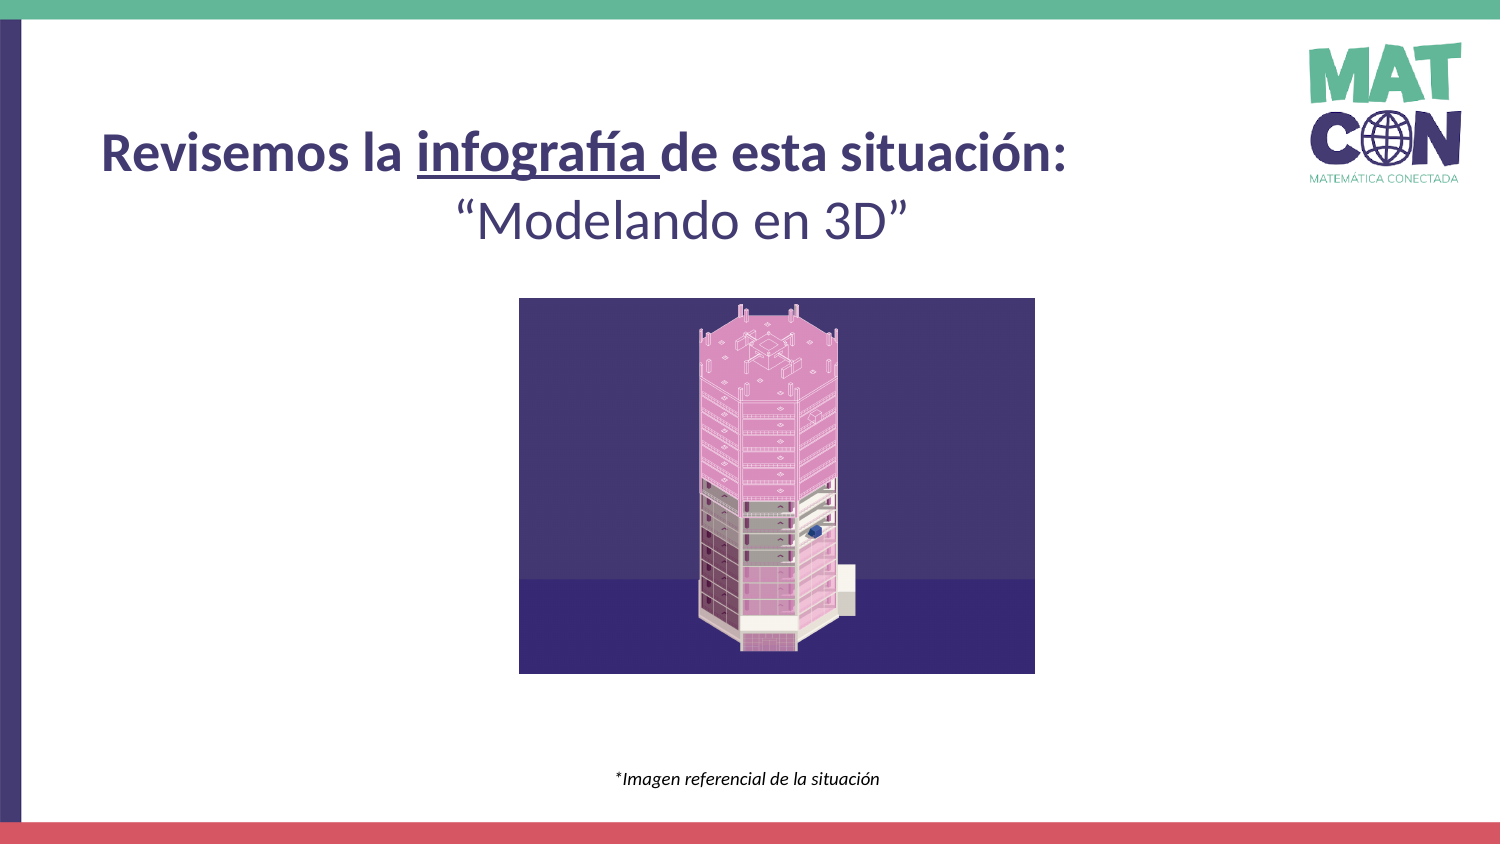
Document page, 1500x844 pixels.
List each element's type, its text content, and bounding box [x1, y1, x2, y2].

picture [0, 0, 1500, 844]
text_box [81, 250, 1026, 316]
text_box *Imagen referencial de la situación [503, 740, 996, 806]
text_box Revisemos la infografía de esta situación: “Modelando en 3D” [90, 107, 1274, 257]
